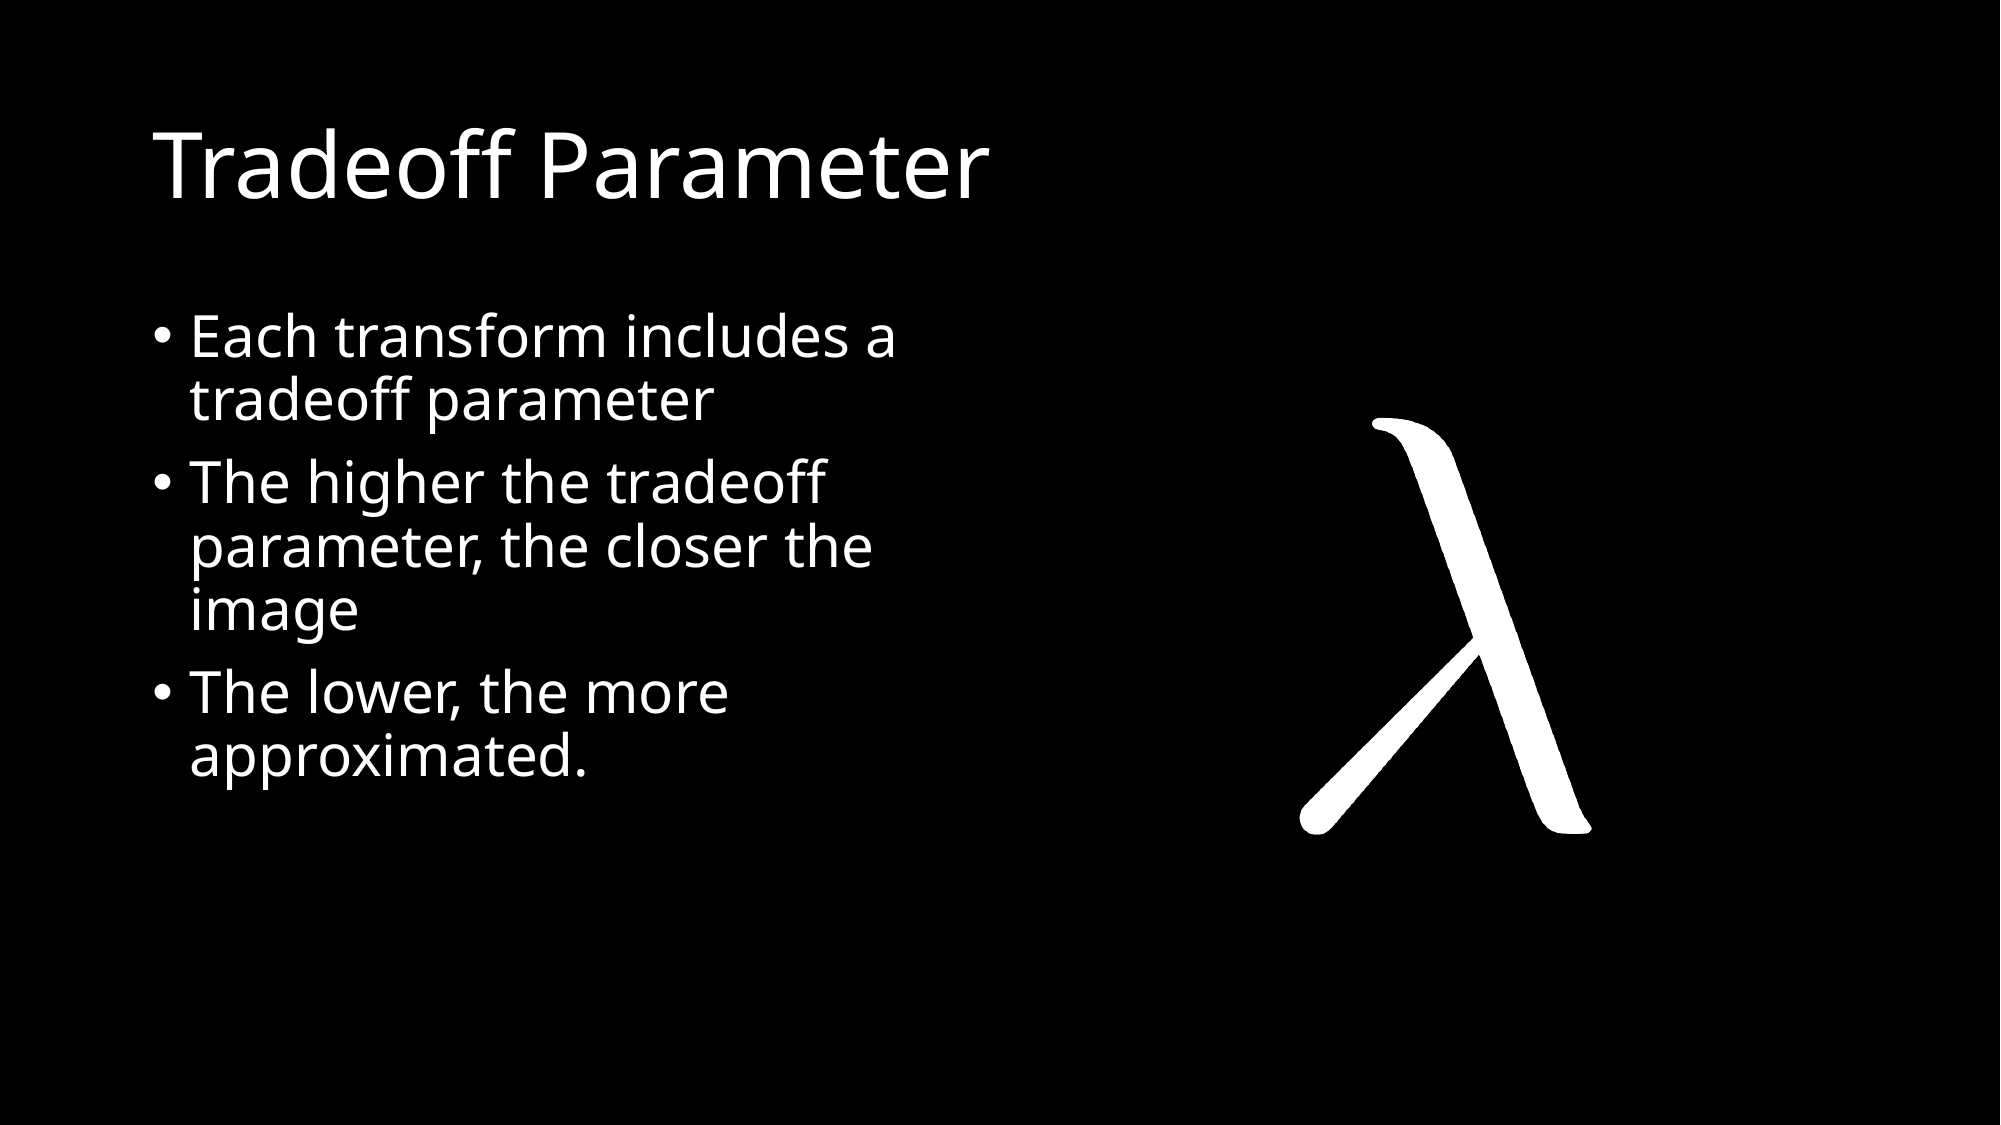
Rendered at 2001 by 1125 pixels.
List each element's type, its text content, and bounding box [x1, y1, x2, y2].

title Tradeoff Parameter [137, 59, 1863, 278]
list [1104, 299, 1771, 1014]
list Each transform includes a tradeoff parameter The higher the tradeoff parameter, the closer the image The lower, the more approximated. [137, 299, 988, 1014]
